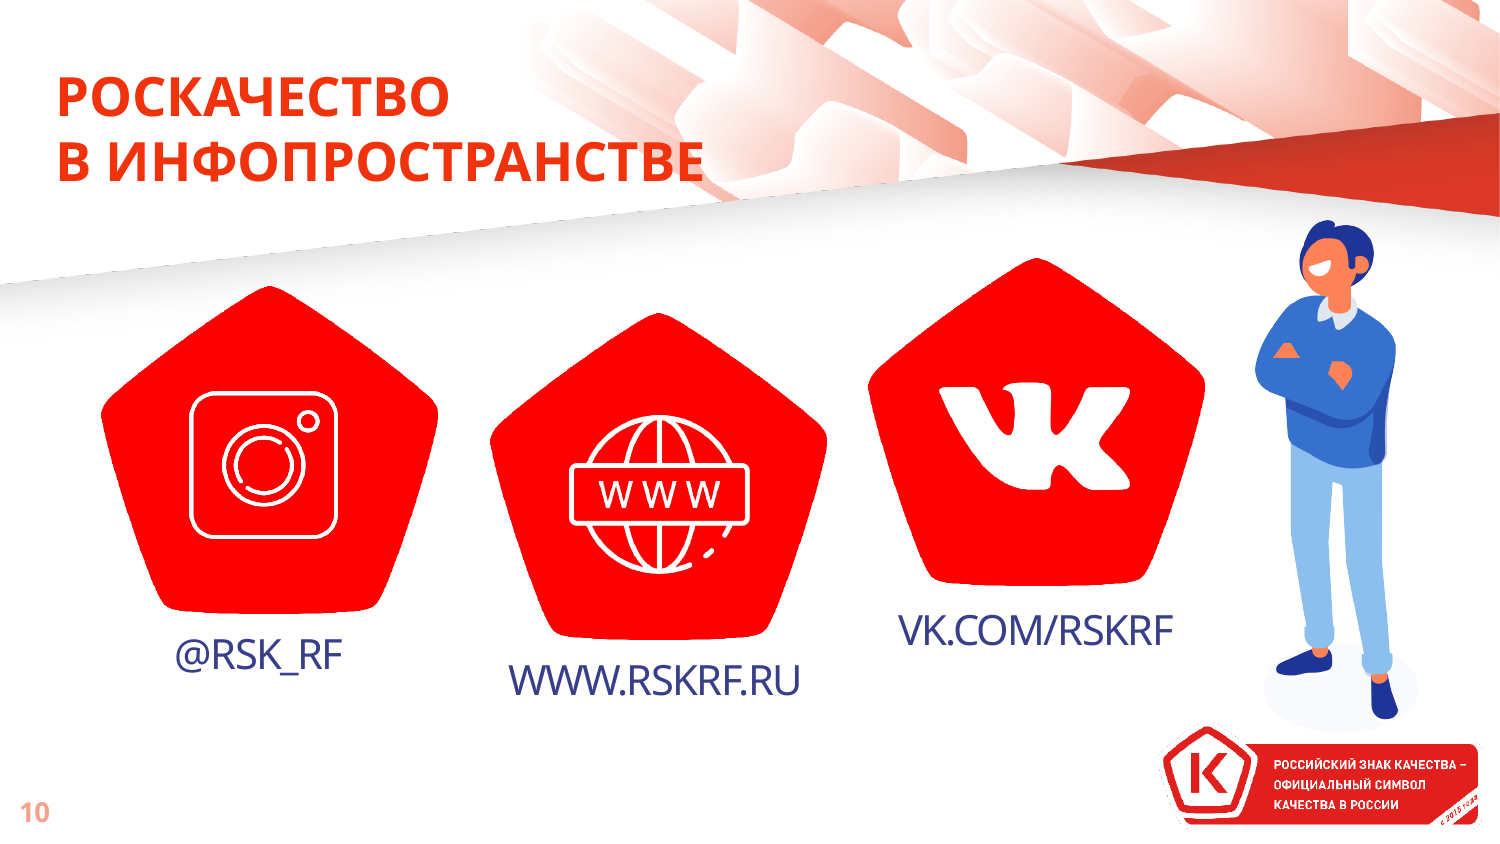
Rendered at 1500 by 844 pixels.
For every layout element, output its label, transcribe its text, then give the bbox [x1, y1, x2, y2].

picture [0, 0, 1500, 829]
slide_number 10 [4, 788, 147, 837]
text_box [125, 384, 402, 539]
text_box @rsk_rf [107, 634, 408, 678]
text_box www.rskrf.ru [465, 660, 843, 703]
text_box vk.com/rskrf [884, 601, 1185, 655]
title РОСКАЧЕСТВО В ИНФОПРОСТРАНСТВЕ [40, 0, 765, 200]
